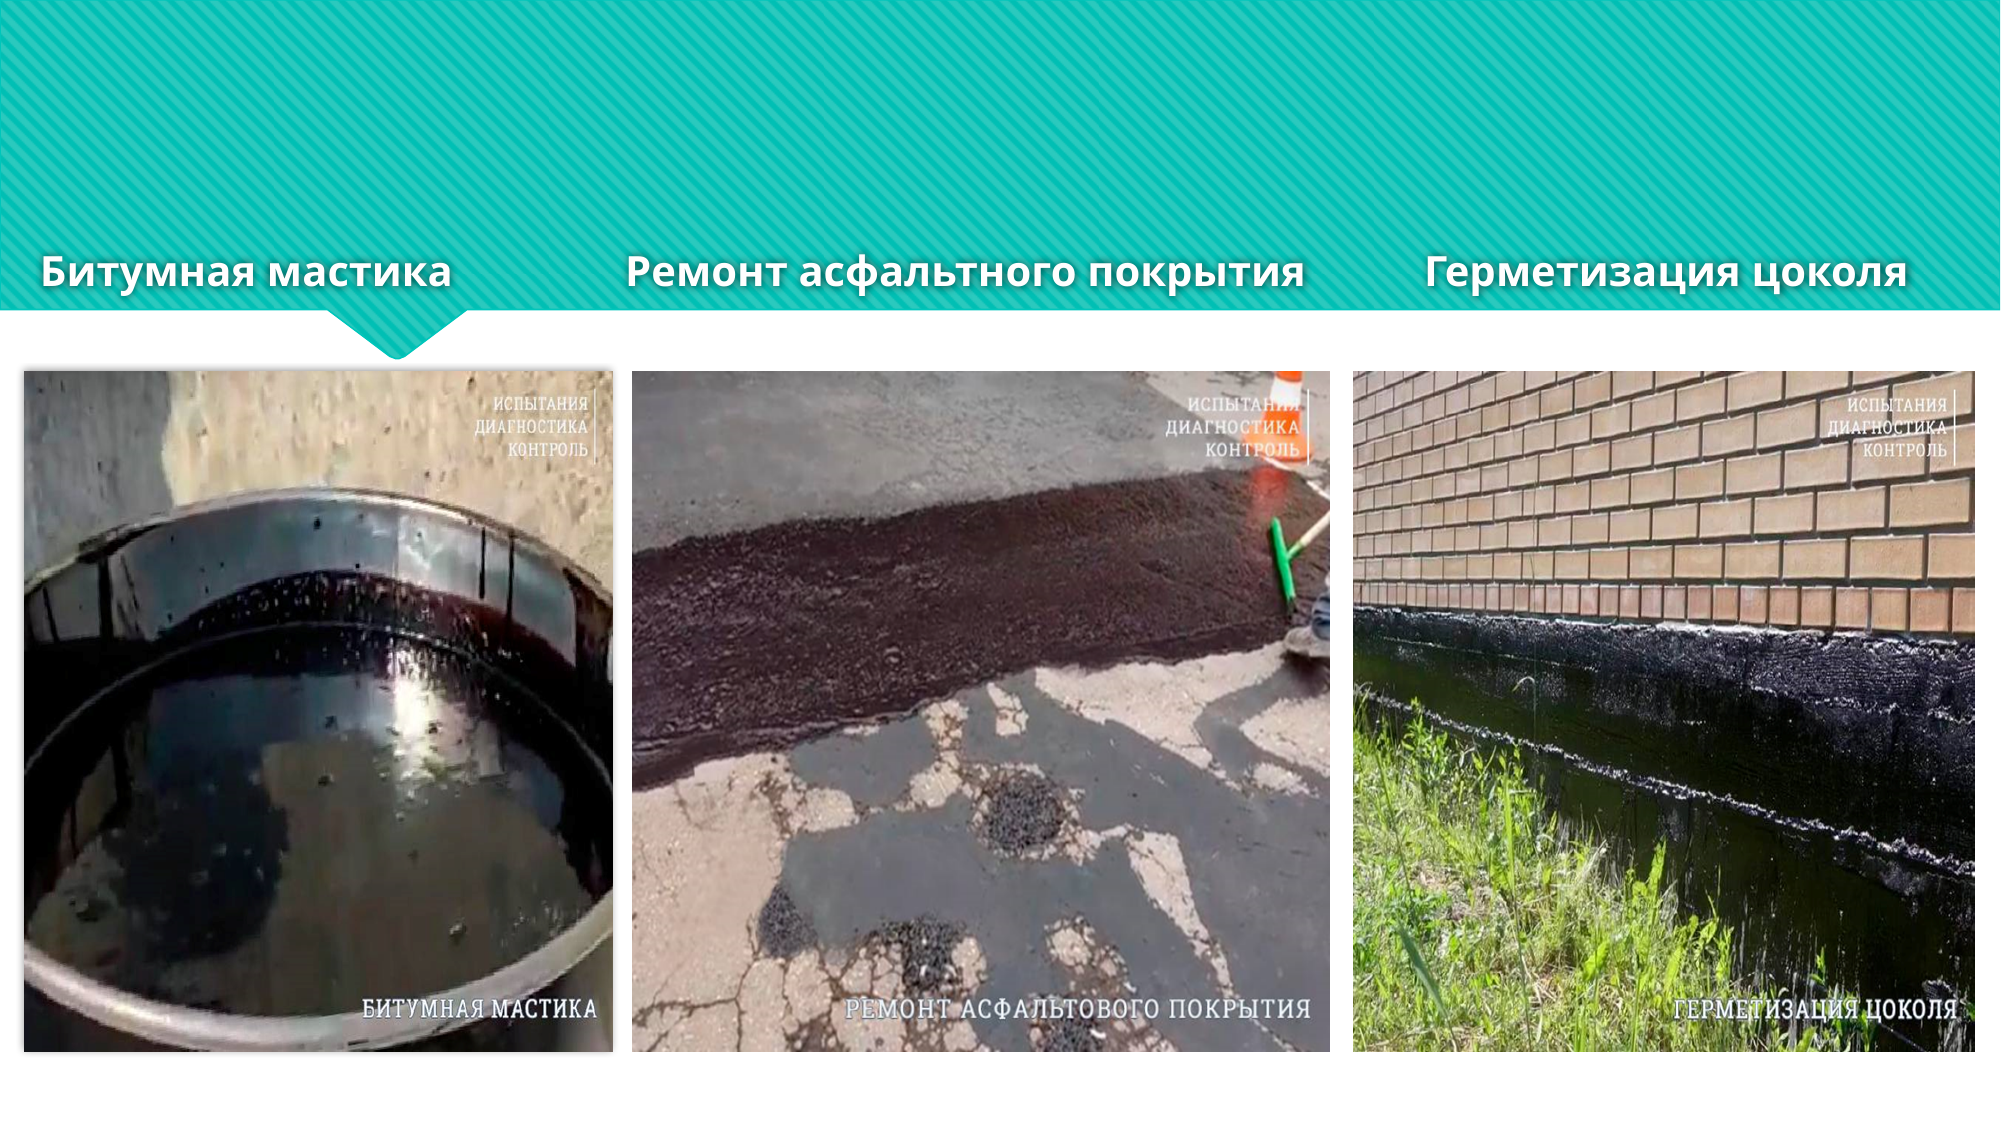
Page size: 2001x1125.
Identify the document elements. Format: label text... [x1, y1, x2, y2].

picture [632, 371, 1331, 1052]
picture [1353, 371, 1976, 1052]
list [24, 371, 613, 1052]
title Битумная мастика Ремонт асфальтного покрытия Герметизация цоколя [24, 73, 1975, 302]
